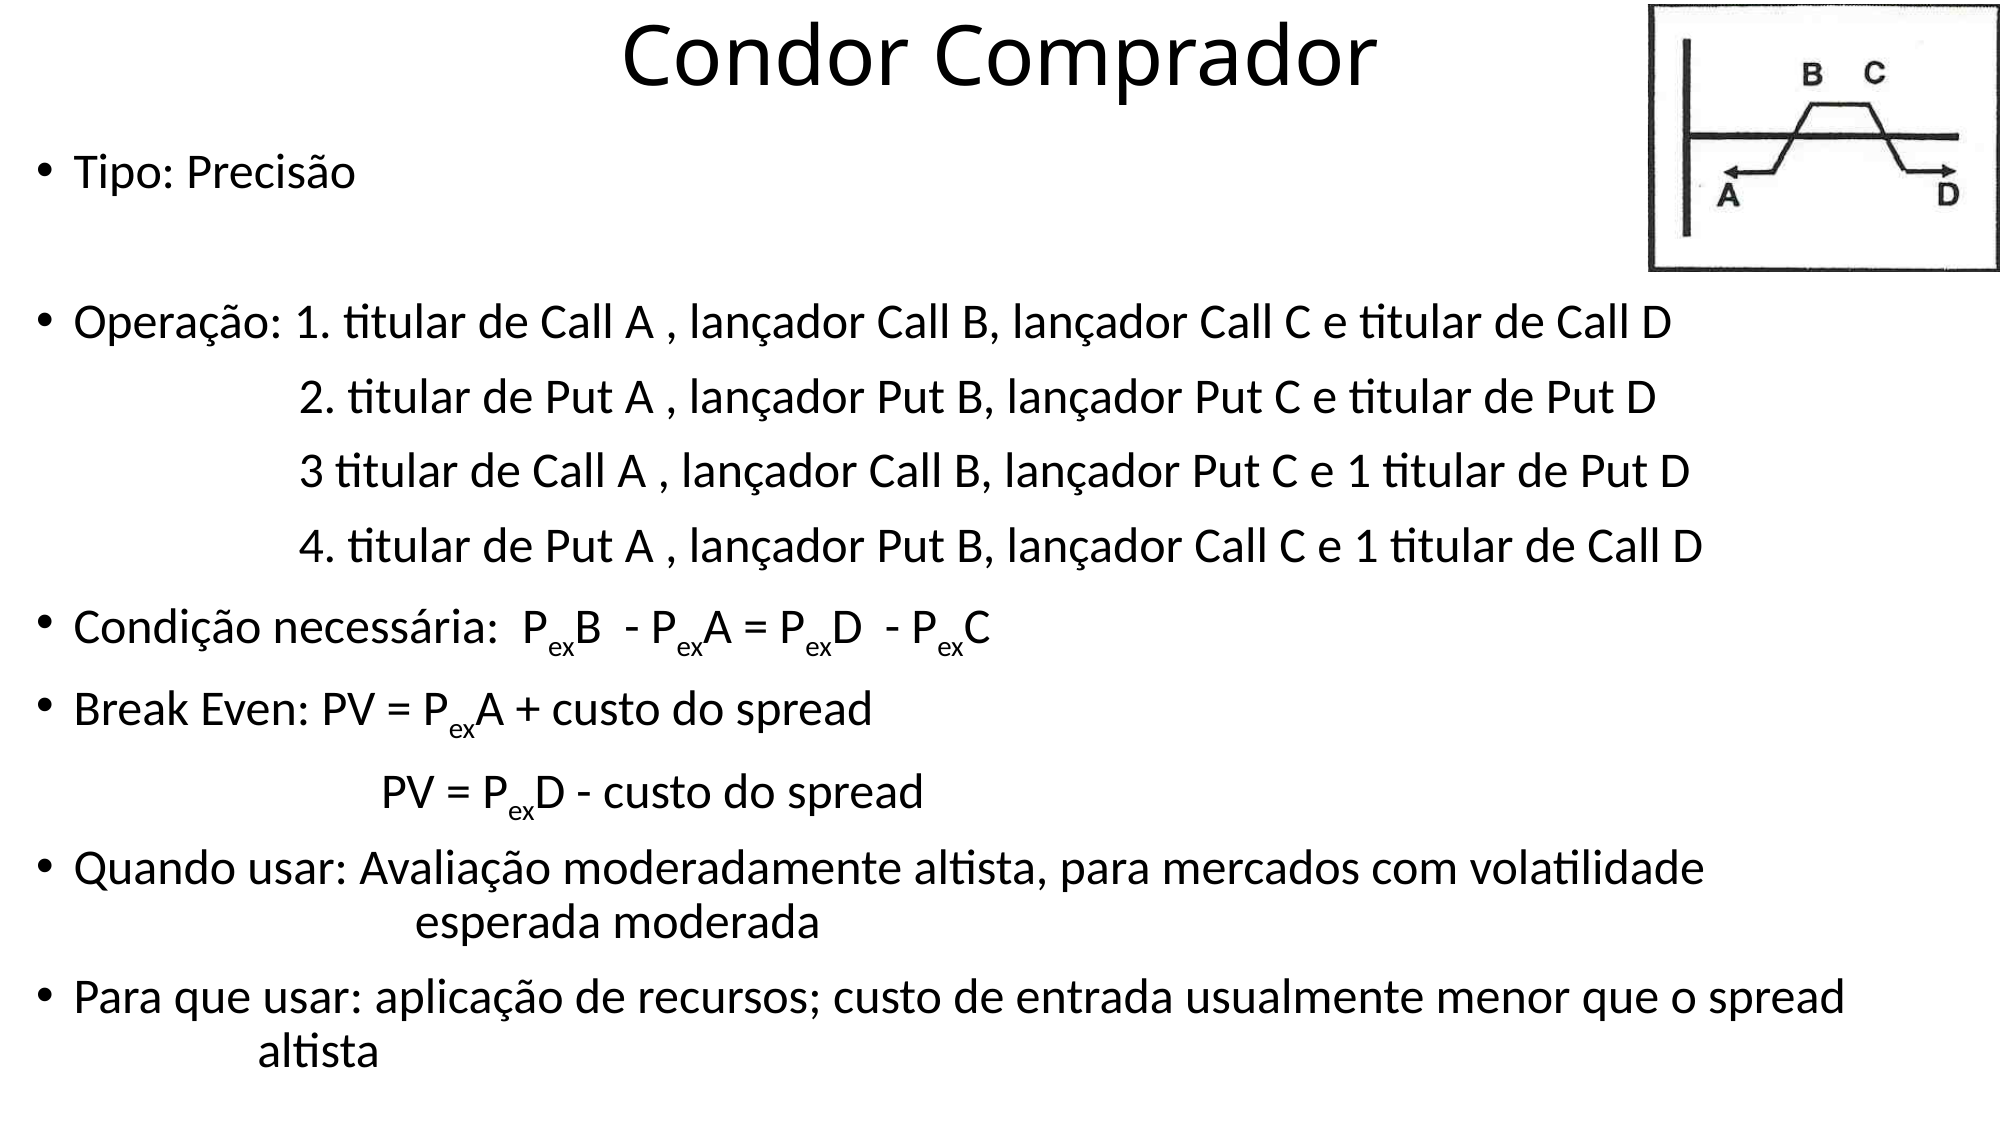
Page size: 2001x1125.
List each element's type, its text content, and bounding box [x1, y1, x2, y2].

list Tipo: Precisão Operação: 1. titular de Call A , lançador Call B, lançador Call C e titular de Call D 2. titular de Put A , lançador Put B, lançador Put C e titular de Put D 3 titular de Call A , lançador Call B, lançador Put C e 1 titular de Put D 4. titular de Put A , lançador Put B, lançador Call C e 1 titular de Call D Condição necessária: PexB - PexA = PexD - PexC Break Even: PV = PexA + custo do spread PV = PexD - custo do spread Quando usar: Avaliação moderadamente altista, para mercados com volatilidade esperada moderada Para que usar: aplicação de recursos; custo de entrada usualmente menor que o spread altista [21, 137, 1918, 852]
title Condor Comprador [137, 0, 1863, 117]
picture [1647, 4, 2000, 272]
